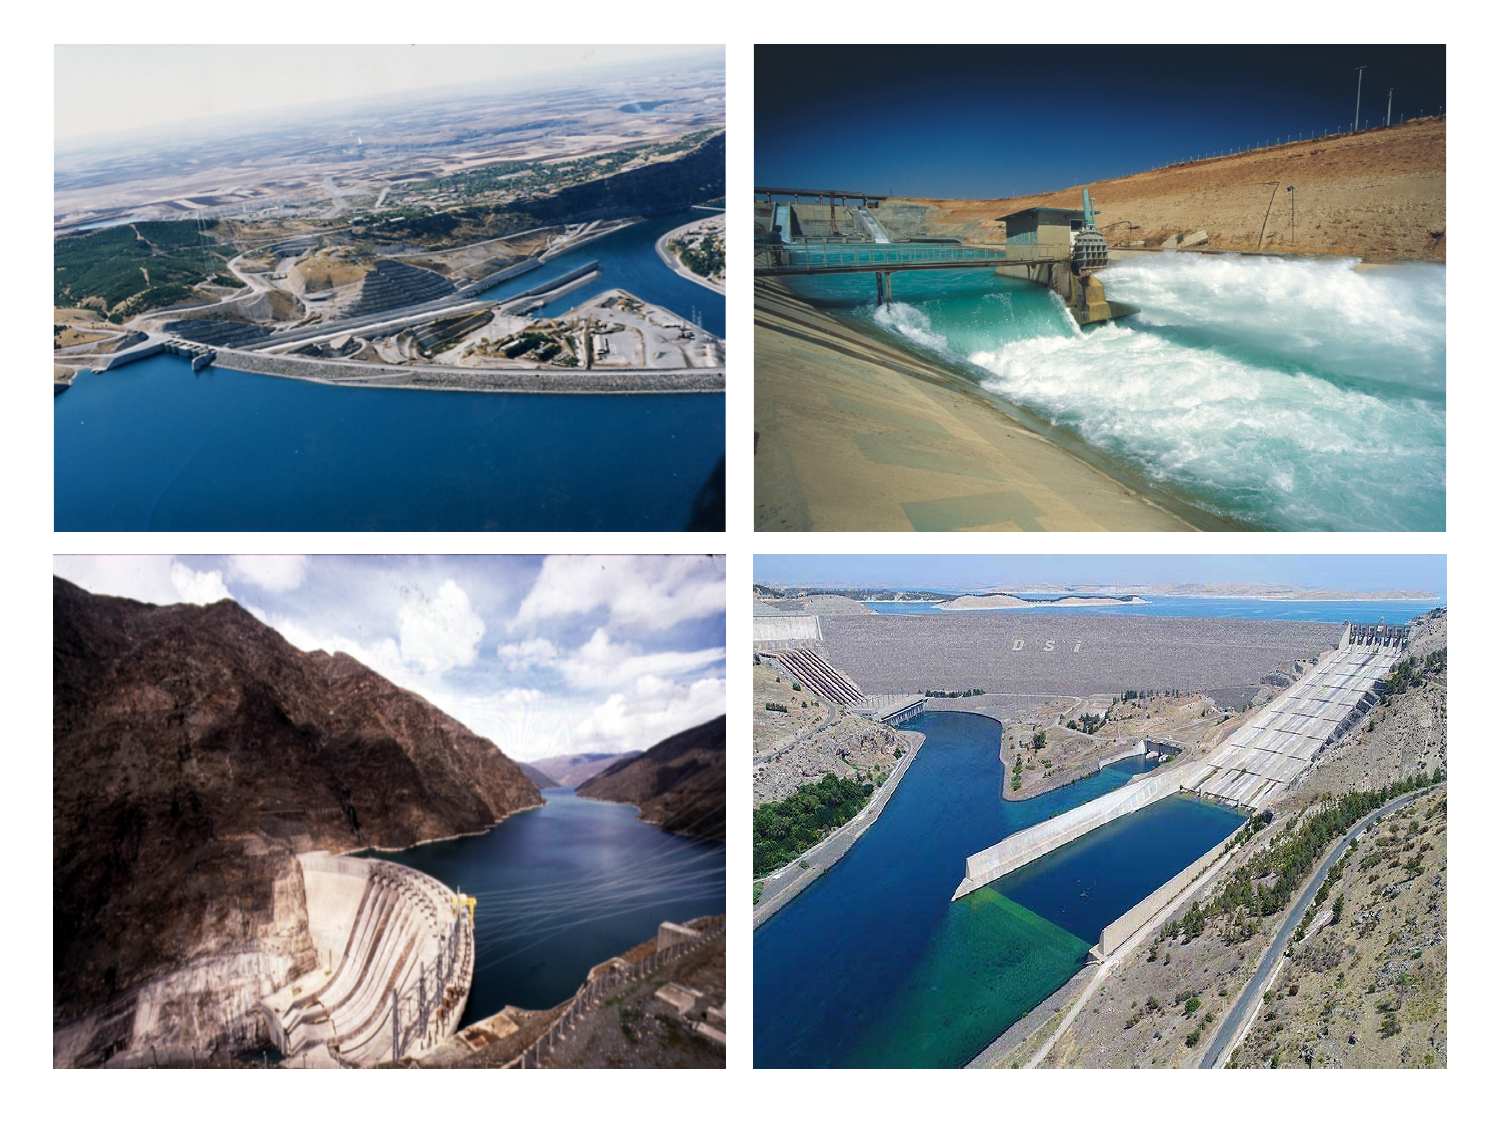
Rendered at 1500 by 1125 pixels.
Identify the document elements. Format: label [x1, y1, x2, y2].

picture [753, 554, 1447, 1069]
picture [53, 554, 726, 1069]
picture [53, 44, 726, 532]
picture [753, 44, 1447, 532]
